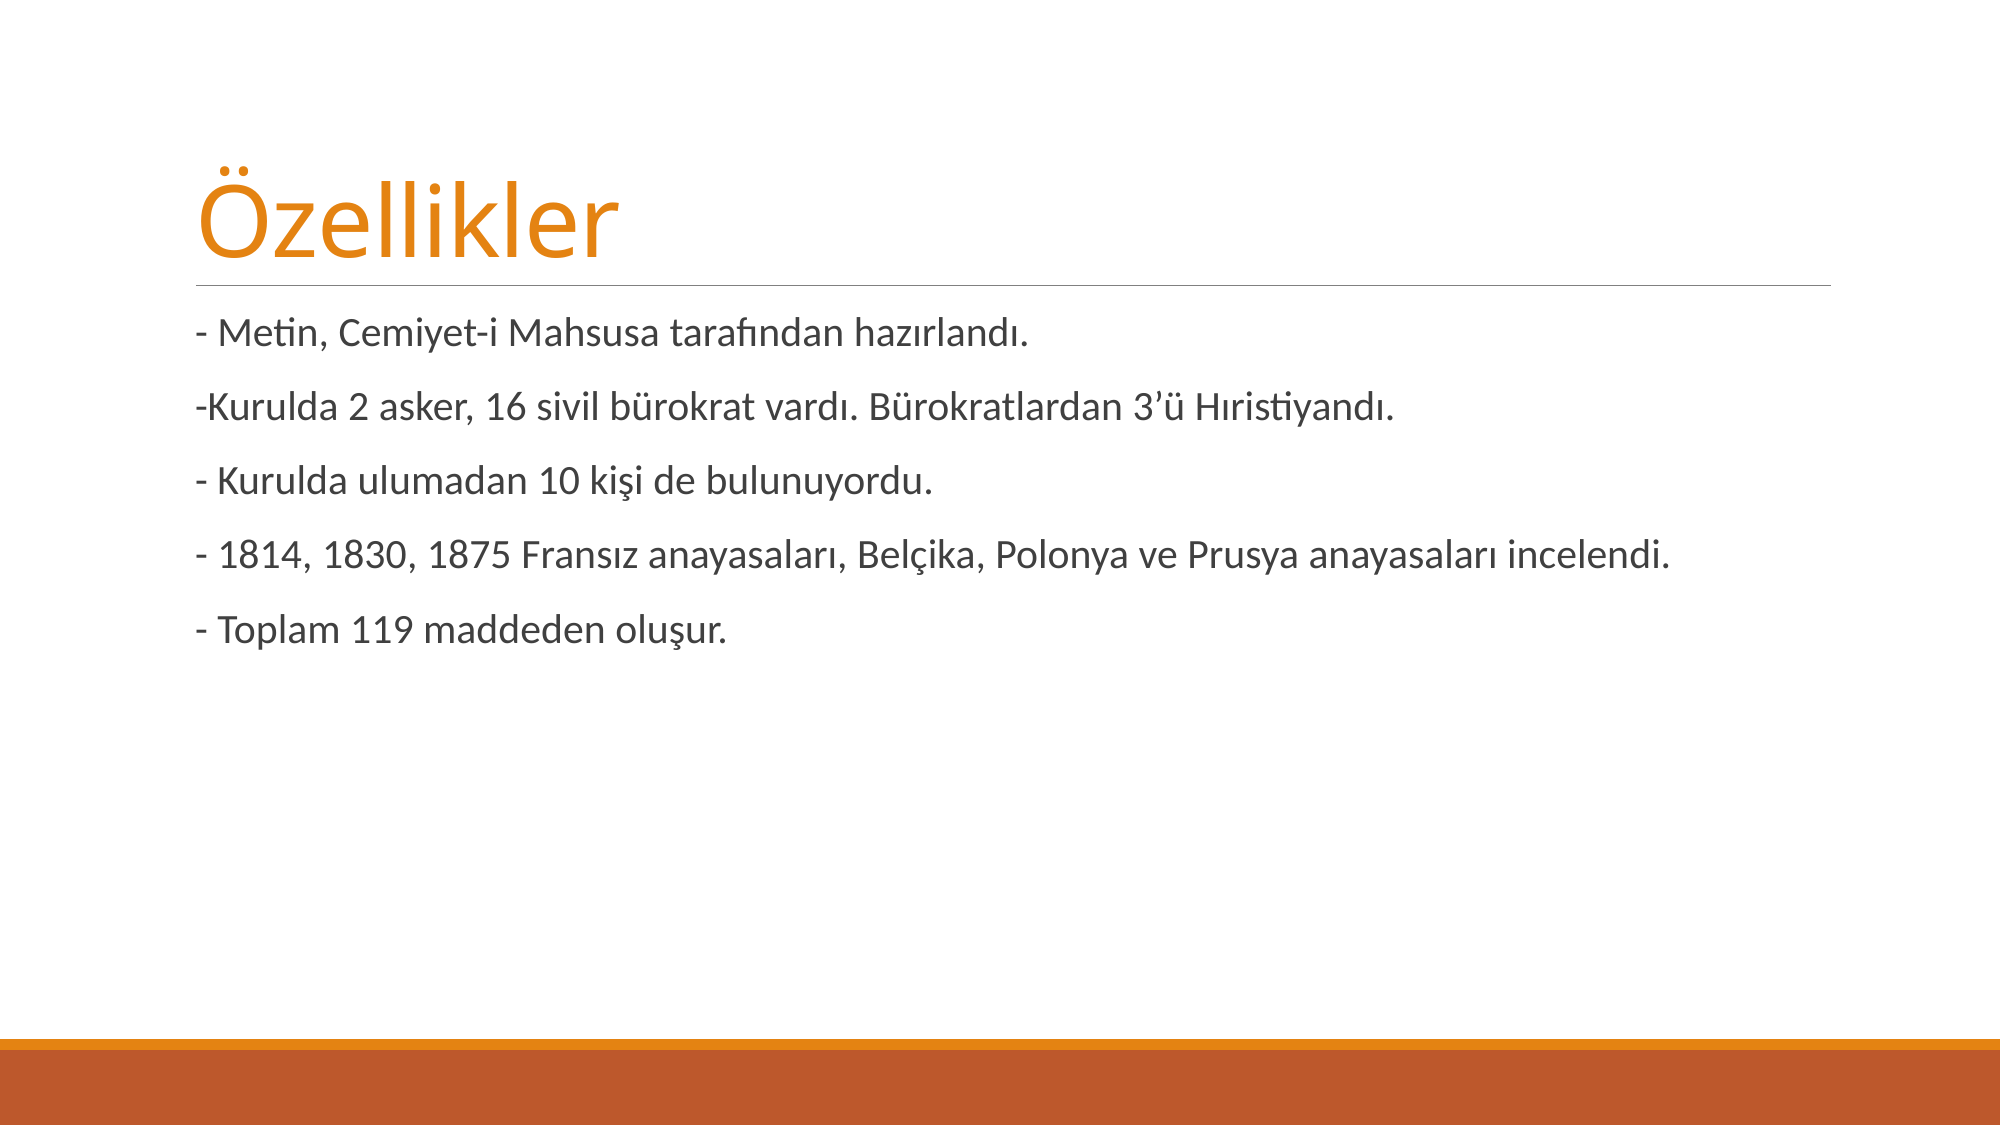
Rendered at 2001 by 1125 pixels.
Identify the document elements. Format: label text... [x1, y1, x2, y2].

list - Metin, Cemiyet-i Mahsusa tarafından hazırlandı. -Kurulda 2 asker, 16 sivil bürokrat vardı. Bürokratlardan 3’ü Hıristiyandı. - Kurulda ulumadan 10 kişi de bulunuyordu. - 1814, 1830, 1875 Fransız anayasaları, Belçika, Polonya ve Prusya anayasaları incelendi. - Toplam 119 maddeden oluşur. [180, 302, 1830, 963]
title Özellikler [180, 47, 1830, 285]
